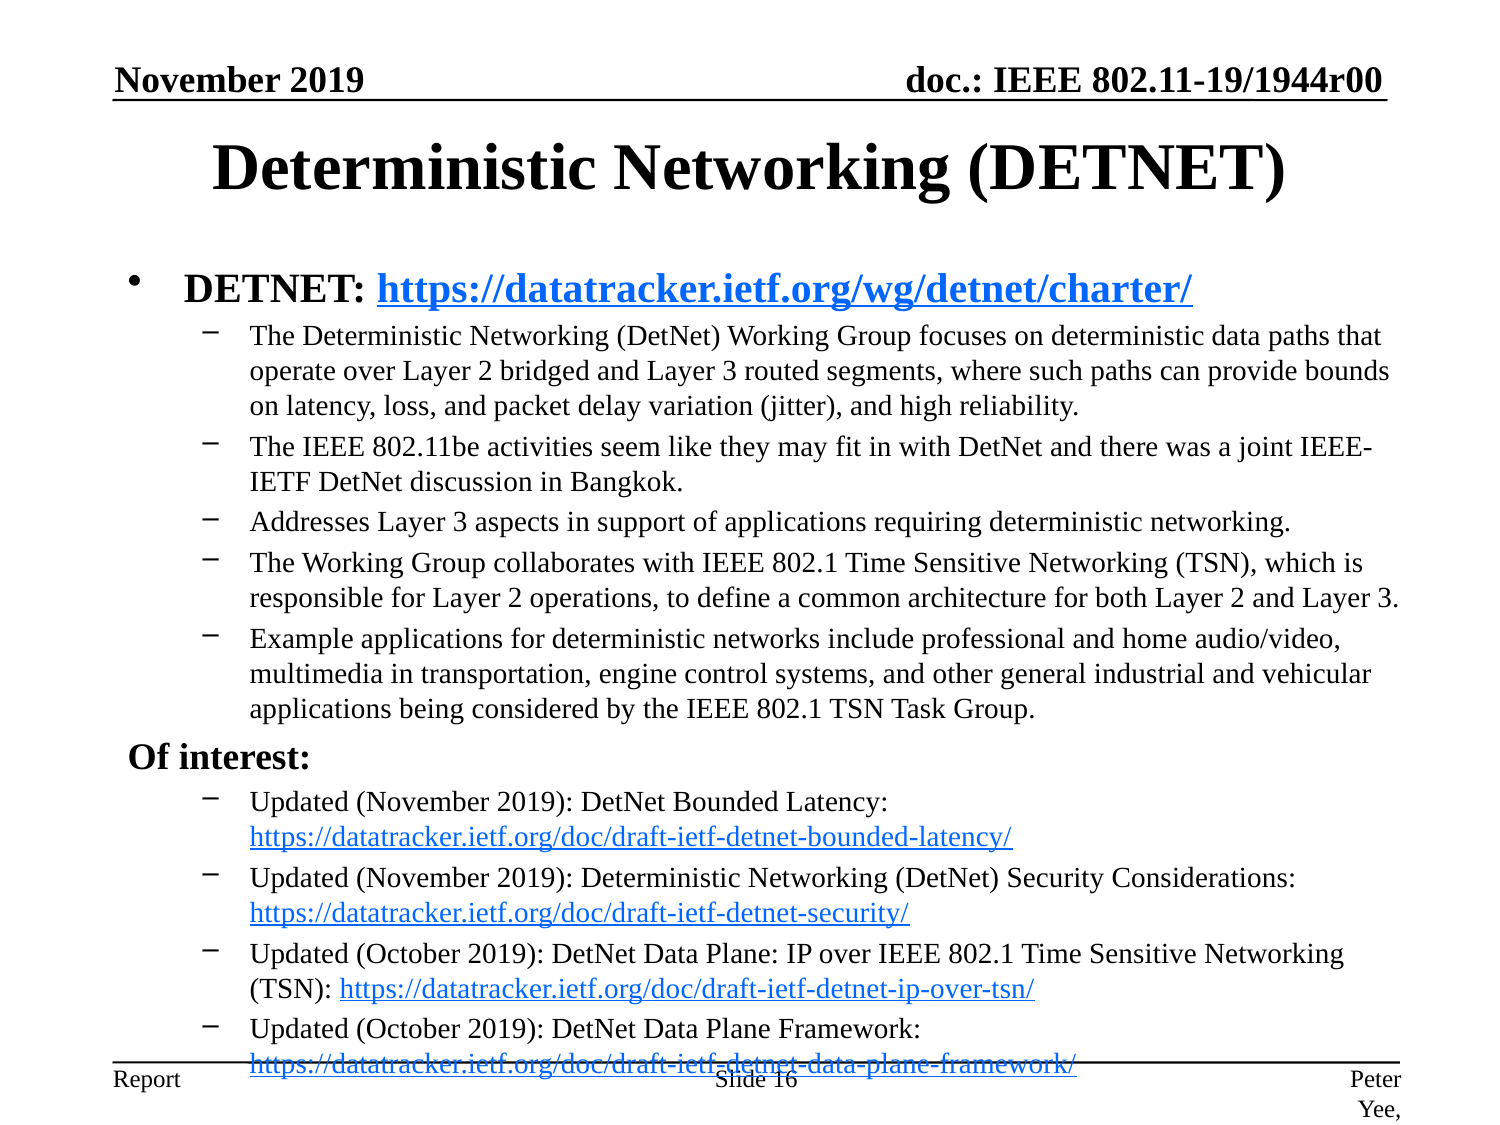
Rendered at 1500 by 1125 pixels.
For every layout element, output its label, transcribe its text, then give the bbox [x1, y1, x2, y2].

footer Peter Yee, AKAYLA [1325, 1063, 1402, 1093]
list DETNET: https://datatracker.ietf.org/wg/detnet/charter/ The Deterministic Networking (DetNet) Working Group focuses on deterministic data paths that operate over Layer 2 bridged and Layer 3 routed segments, where such paths can provide bounds on latency, loss, and packet delay variation (jitter), and high reliability. The IEEE 802.11be activities seem like they may fit in with DetNet and there was a joint IEEE-IETF DetNet discussion in Bangkok. Addresses Layer 3 aspects in support of applications requiring deterministic networking. The Working Group collaborates with IEEE 802.1 Time Sensitive Networking (TSN), which is responsible for Layer 2 operations, to define a common architecture for both Layer 2 and Layer 3. Example applications for deterministic networks include professional and home audio/video, multimedia in transportation, engine control systems, and other general industrial and vehicular applications being considered by the IEEE 802.1 TSN Task Group. Of interest: Updated (November 2019): DetNet Bounded Latency: https://datatracker.ietf.org/doc/draft-ietf-detnet-bounded-latency/ Updated (November 2019): Deterministic Networking (DetNet) Security Considerations: https://datatracker.ietf.org/doc/draft-ietf-detnet-security/ Updated (October 2019): DetNet Data Plane: IP over IEEE 802.1 Time Sensitive Networking (TSN): https://datatracker.ietf.org/doc/draft-ietf-detnet-ip-over-tsn/ Updated (October 2019): DetNet Data Plane Framework: https://datatracker.ietf.org/doc/draft-ietf-detnet-data-plane-framework/ [112, 162, 1425, 1063]
slide_number Slide 16 [712, 1063, 800, 1093]
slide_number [114, 54, 425, 75]
title Deterministic Networking (DETNET) [112, 75, 1388, 162]
